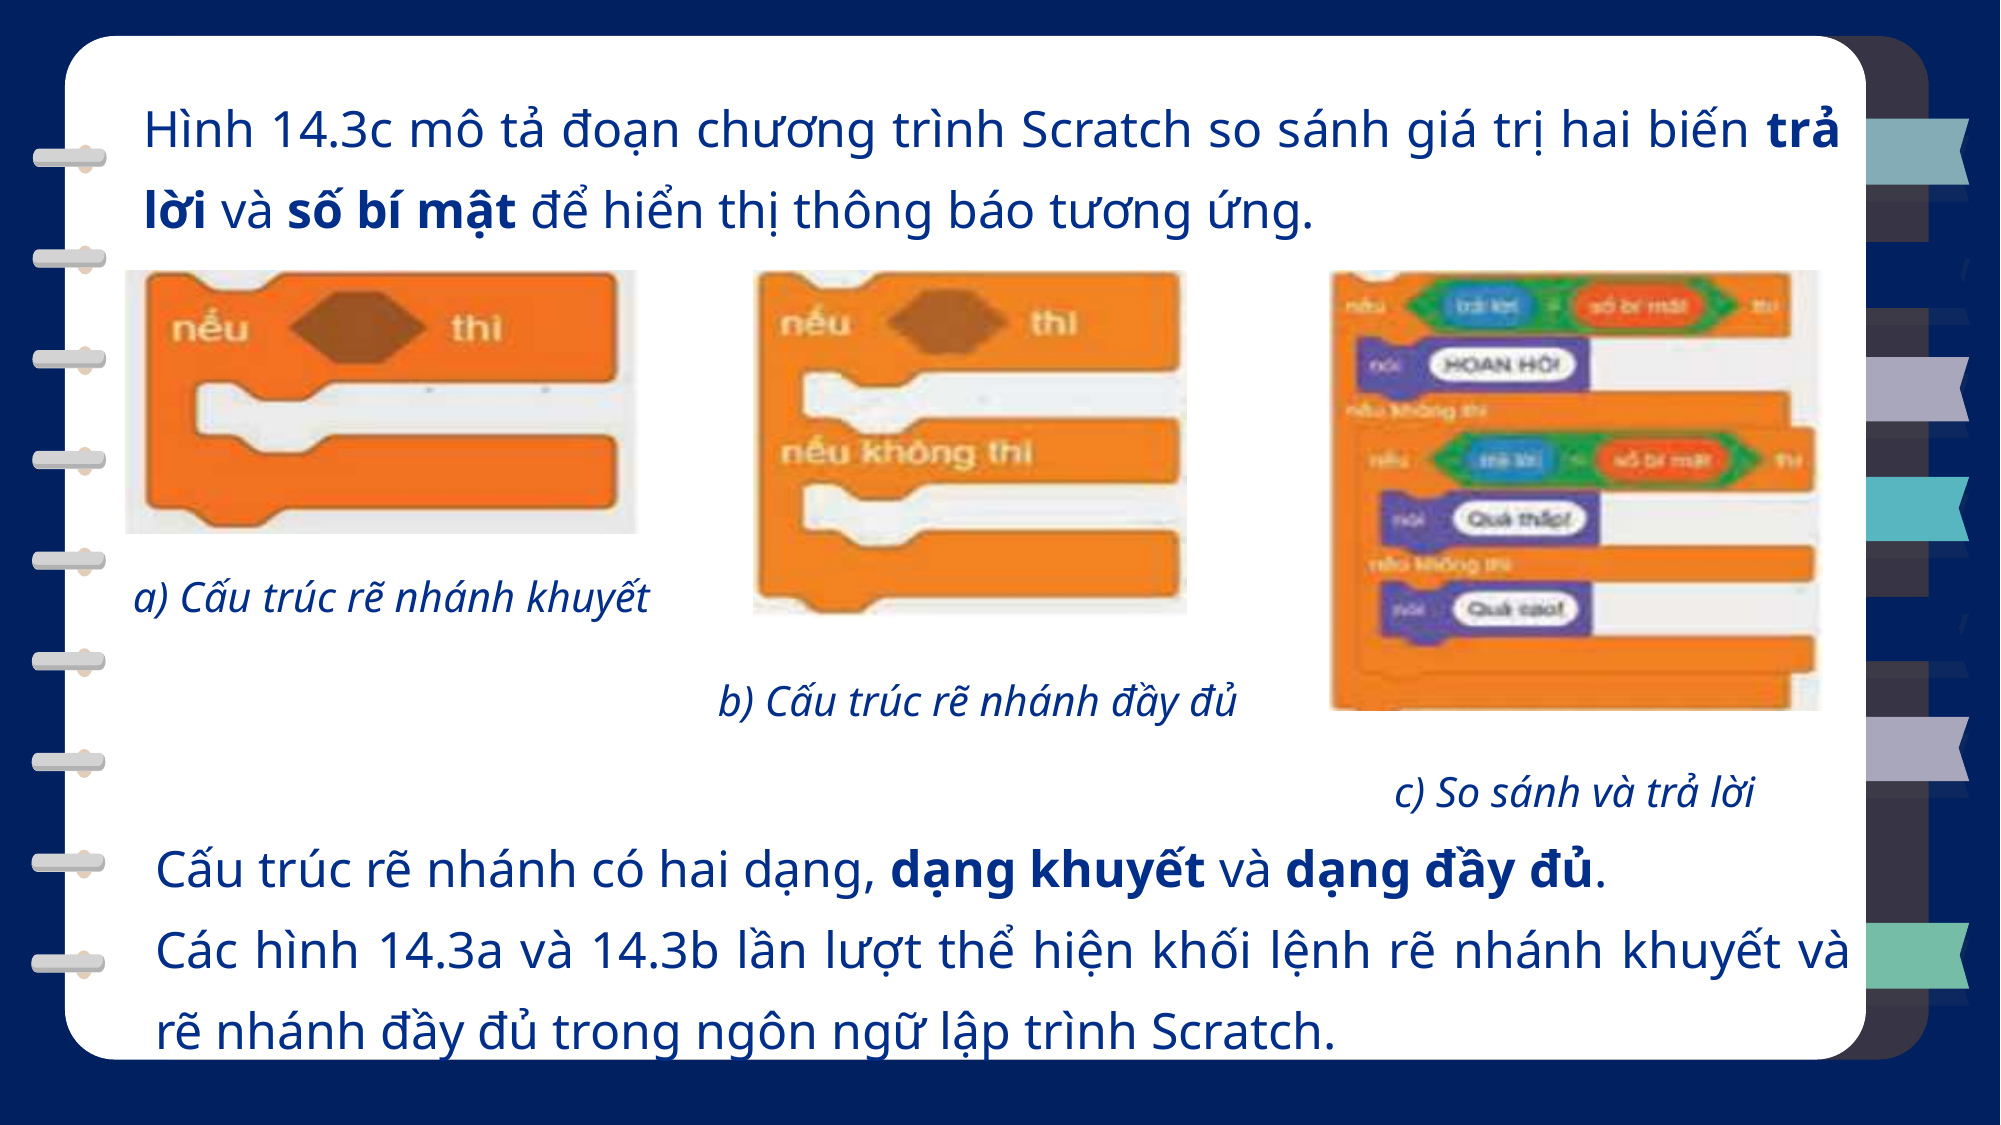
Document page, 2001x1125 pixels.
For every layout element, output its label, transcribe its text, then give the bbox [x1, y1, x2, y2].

picture [125, 270, 639, 534]
text_box c) So sánh và trả lời [1300, 740, 1834, 809]
text_box a) Cấu trúc rẽ nhánh khuyết [69, 545, 698, 629]
picture [753, 270, 1187, 618]
picture [1329, 270, 1823, 711]
text_box b) Cấu trúc rẽ nhánh đầy đủ [616, 650, 1324, 733]
text_box Hình 14.3c mô tả đoạn chương trình Scratch so sánh giá trị hai biến trả lời và số bí mật để hiển thị thông báo tương ứng. [113, 69, 1857, 246]
text_box Cấu trúc rẽ nhánh có hai dạng, dạng khuyết và dạng đầy đủ. Các hình 14.3a và 14.3b lần lượt thể hiện khối lệnh rẽ nhánh khuyết và rẽ nhánh đầy đủ trong ngôn ngữ lập trình Scratch. [124, 809, 1868, 1067]
